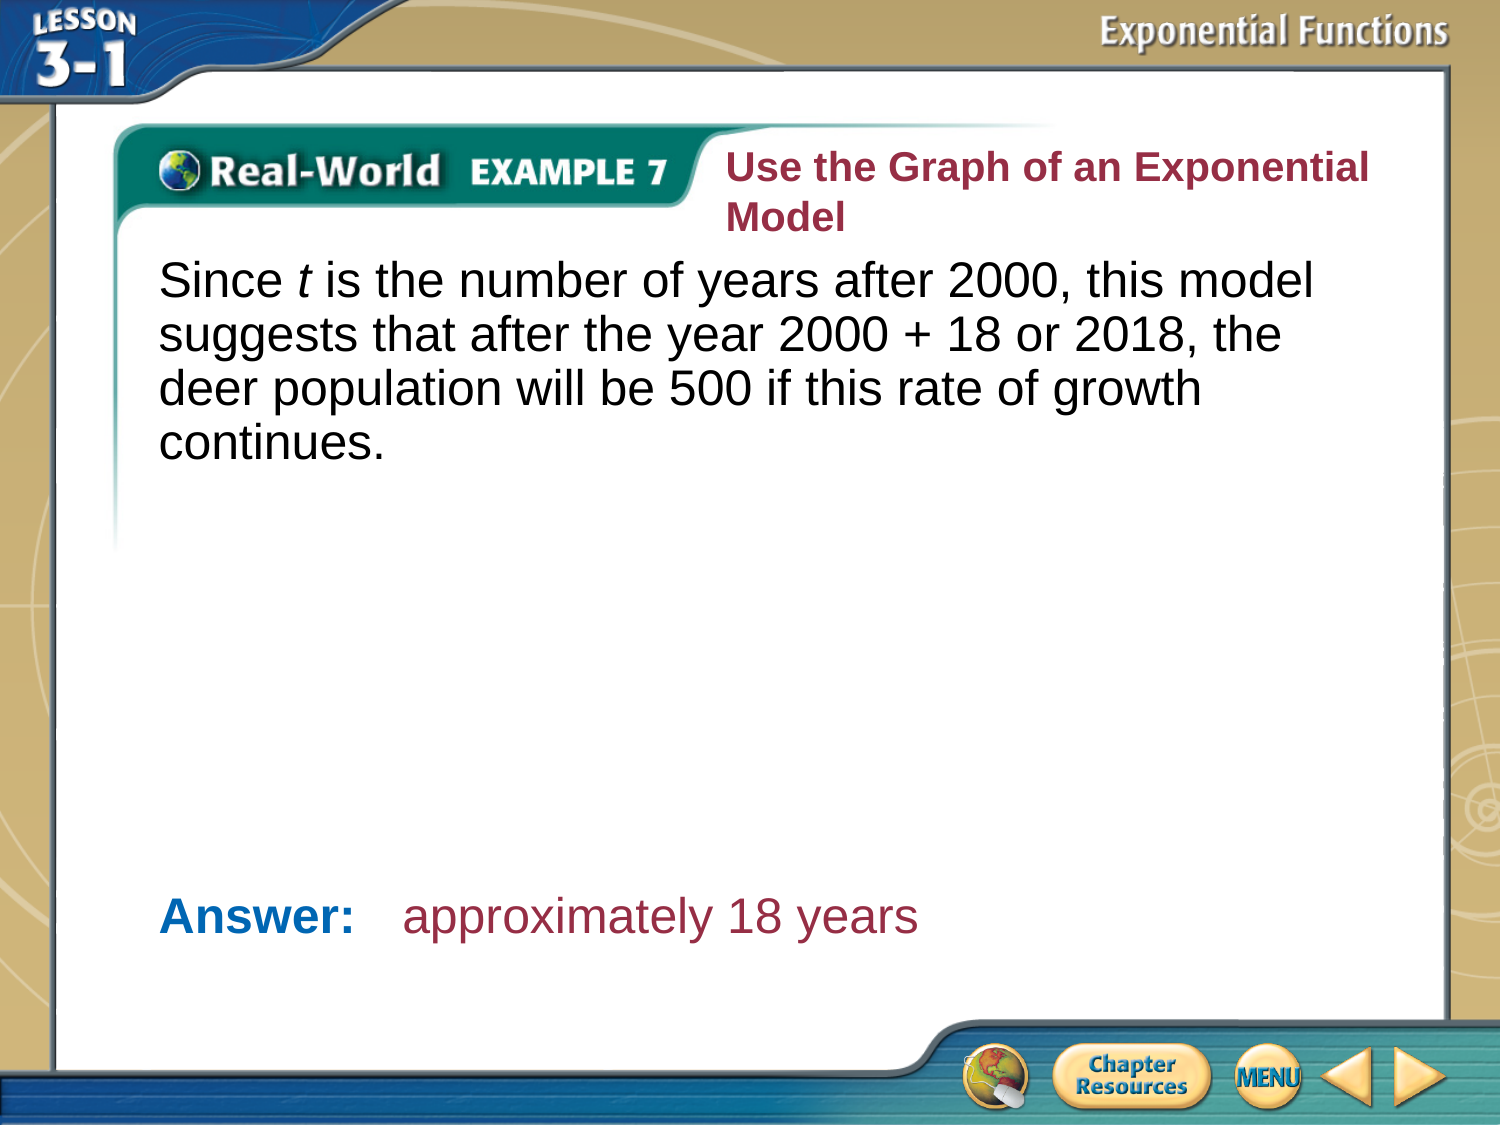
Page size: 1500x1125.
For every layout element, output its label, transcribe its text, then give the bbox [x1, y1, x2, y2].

text_box Since t is the number of years after 2000, this model suggests that after the year 2000 + 18 or 2018, the deer population will be 500 if this rate of growth continues. [143, 246, 1385, 478]
text_box Answer: approximately 18 years [87, 883, 1388, 952]
text_box Use the Graph of an Exponential Model [710, 132, 1386, 198]
picture [0, 0, 1500, 1125]
